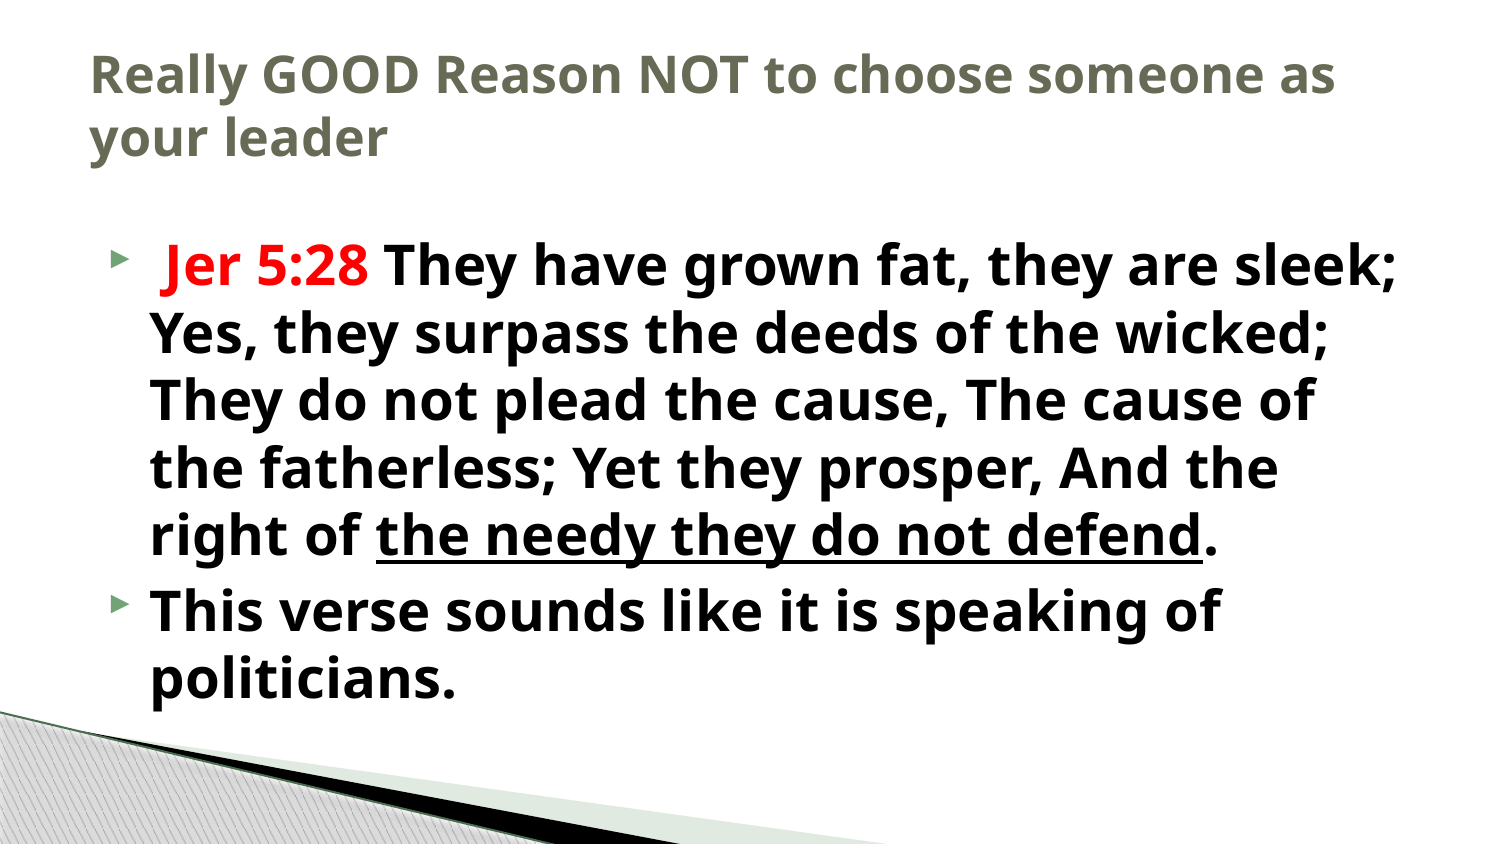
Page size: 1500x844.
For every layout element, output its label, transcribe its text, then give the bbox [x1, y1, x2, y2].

list Jer 5:28 They have grown fat, they are sleek; Yes, they surpass the deeds of the wicked; They do not plead the cause, The cause of the fatherless; Yet they prosper, And the right of the needy they do not defend. This verse sounds like it is speaking of politicians. [75, 221, 1425, 740]
title Really GOOD Reason NOT to choose someone as your leader [75, 33, 1425, 175]
